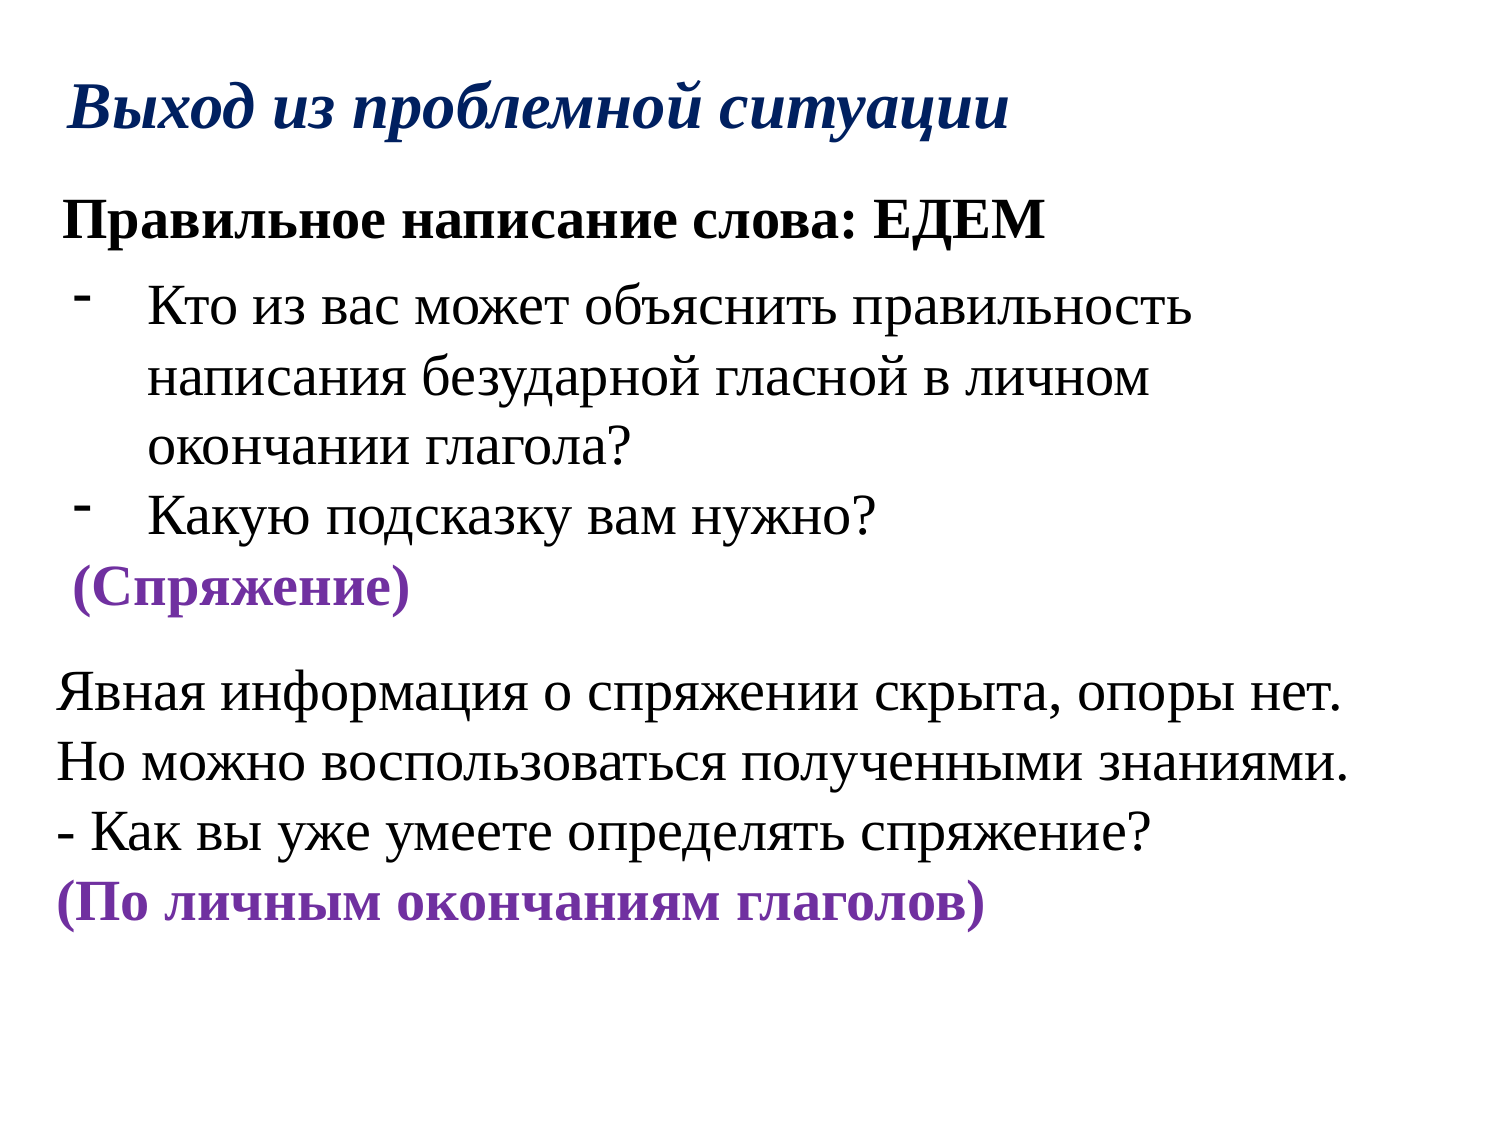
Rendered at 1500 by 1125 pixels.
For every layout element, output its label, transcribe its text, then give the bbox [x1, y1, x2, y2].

text_box Выход из проблемной ситуации [53, 54, 1459, 150]
text_box Кто из вас может объяснить правильность написания безударной гласной в личном окончании глагола? Какую подсказку вам нужно? (Спряжение) [57, 259, 1353, 694]
text_box Правильное написание слова: ЕДЕМ [47, 172, 1435, 258]
text_box Явная информация о спряжении скрыта, опоры нет. Но можно воспользоваться полученными знаниями. - Как вы уже умеете определять спряжение? (По личным окончаниям глаголов) [41, 645, 1436, 940]
